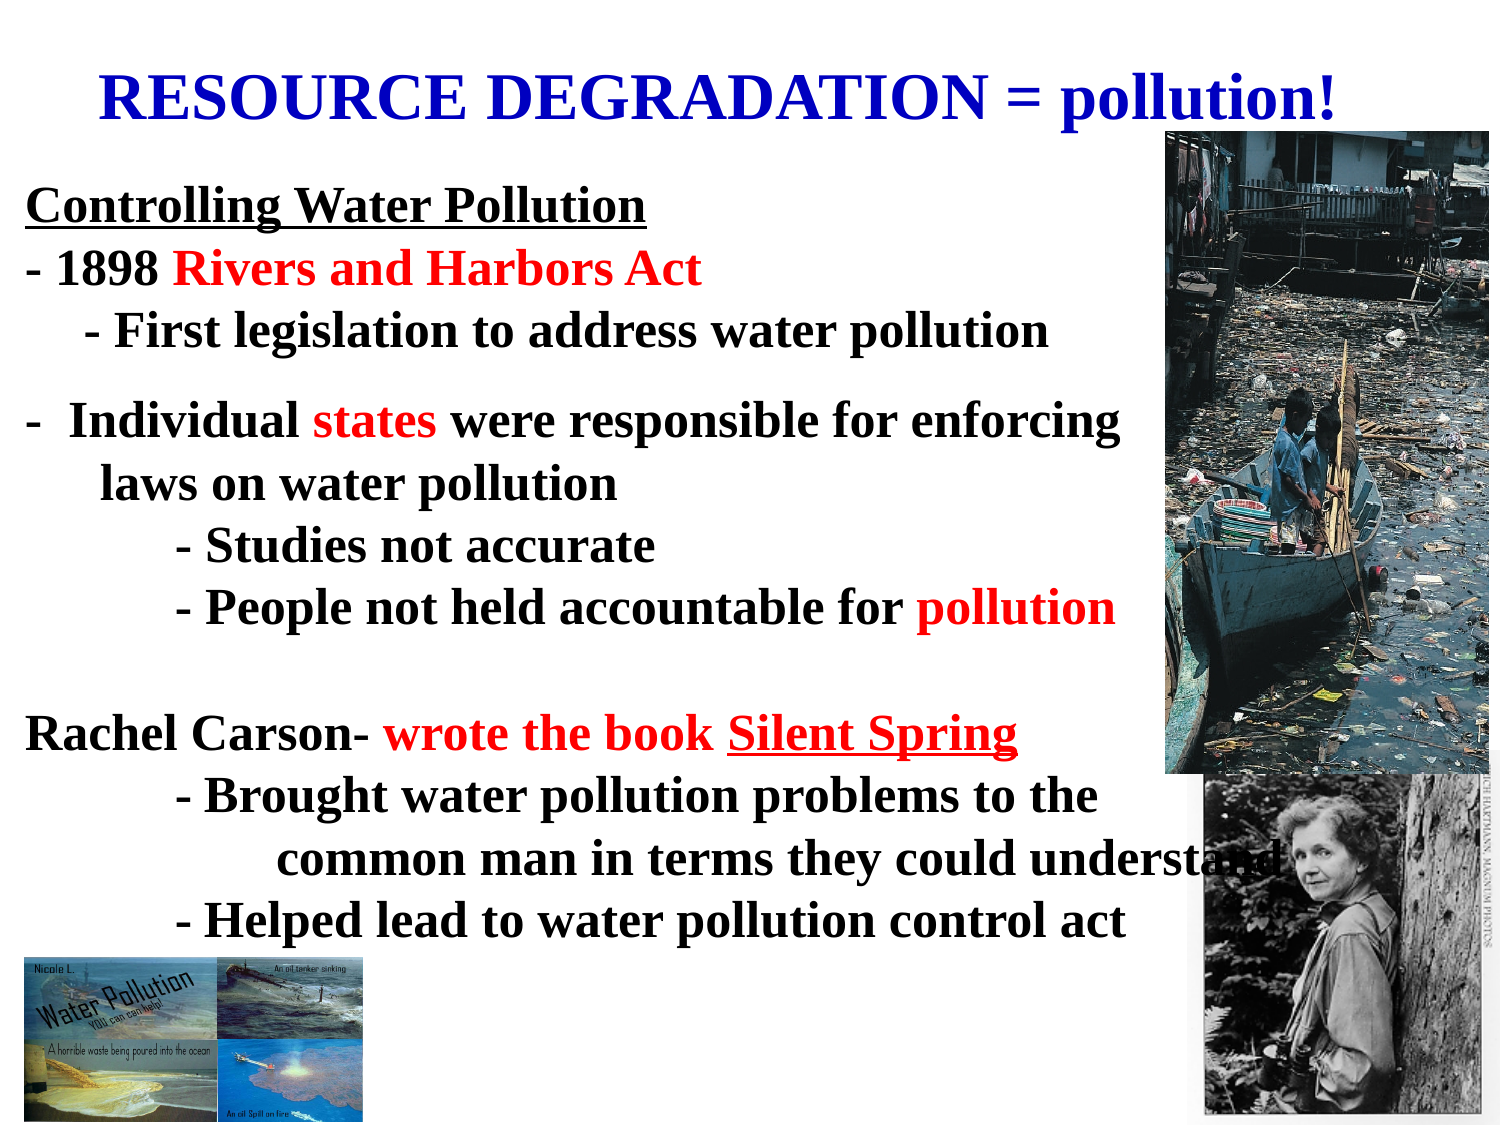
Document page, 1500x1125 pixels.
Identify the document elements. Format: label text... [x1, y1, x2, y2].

picture [1164, 131, 1500, 1125]
text_box Controlling Water Pollution - 1898 Rivers and Harbors Act - First legislation to address water pollution - Individual states were responsible for enforcing laws on water pollution - Studies not accurate - People not held accountable for pollution Rachel Carson- wrote the book Silent Spring - Brought water pollution problems to the common man in terms they could understand - Helped lead to water pollution control act [24, 158, 1005, 976]
text_box RESOURCE DEGRADATION = pollution! [73, 52, 1366, 132]
picture [24, 956, 363, 1122]
